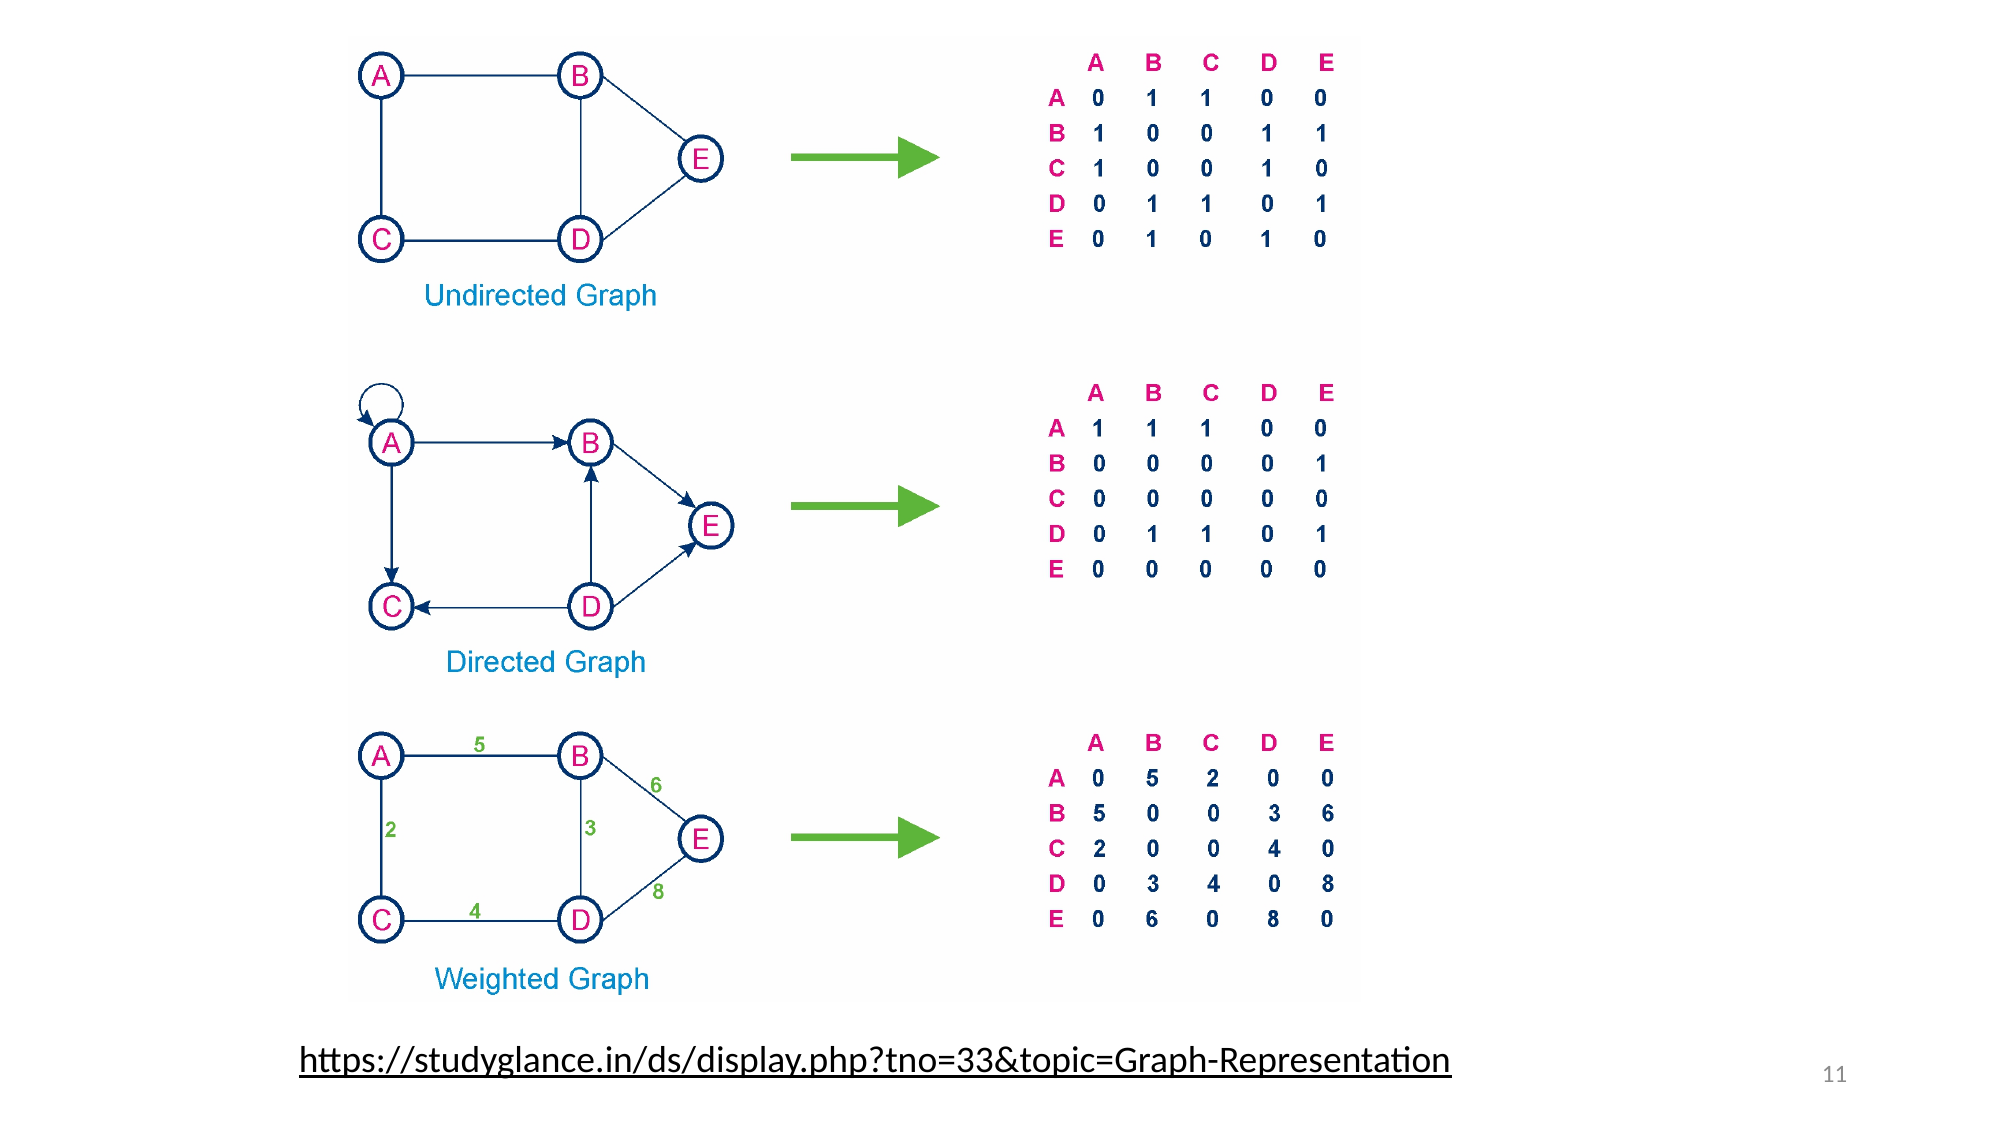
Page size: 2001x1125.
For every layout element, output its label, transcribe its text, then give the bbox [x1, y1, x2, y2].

picture [348, 36, 1361, 1002]
text_box https://studyglance.in/ds/display.php?tno=33&topic=Graph-Representation [283, 1027, 1765, 1088]
slide_number 11 [1412, 1042, 1863, 1103]
